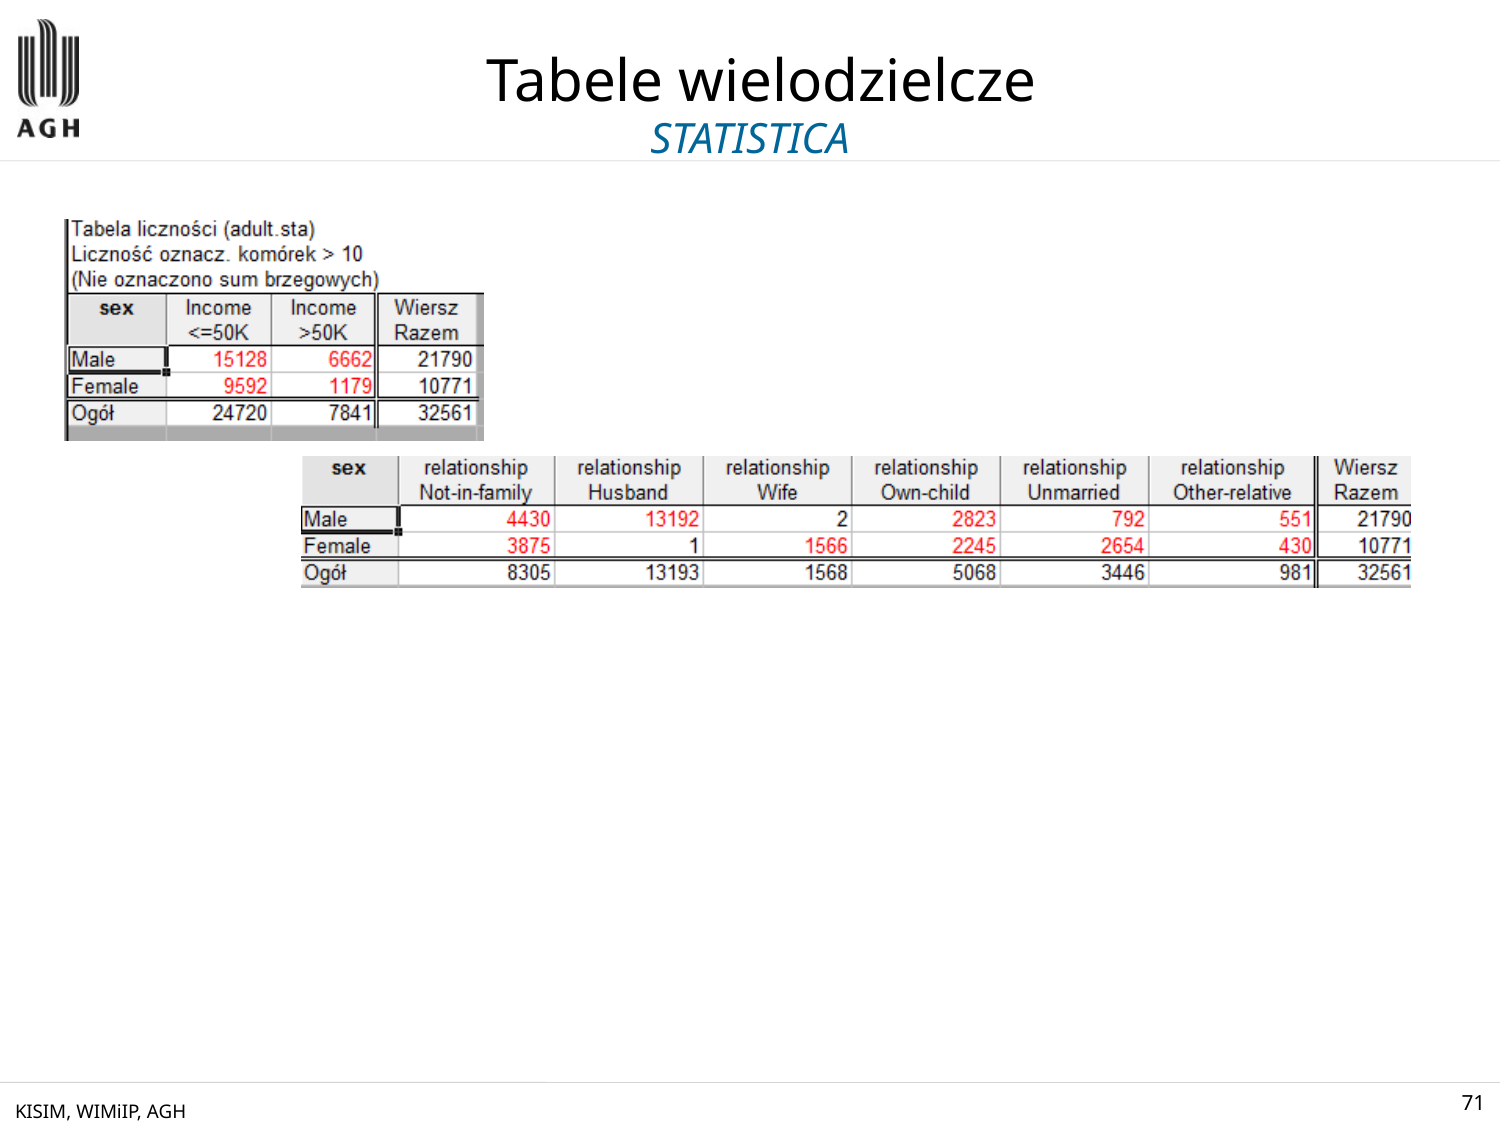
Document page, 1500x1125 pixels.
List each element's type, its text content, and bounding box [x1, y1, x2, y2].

footer KISIM, WIMiIP, AGH [0, 1092, 476, 1125]
picture [64, 219, 484, 441]
title Tabele wielodzielcze [147, 30, 1377, 126]
picture [17, 19, 79, 138]
text_box STATISTICA [135, 90, 1365, 185]
picture [300, 455, 1411, 588]
